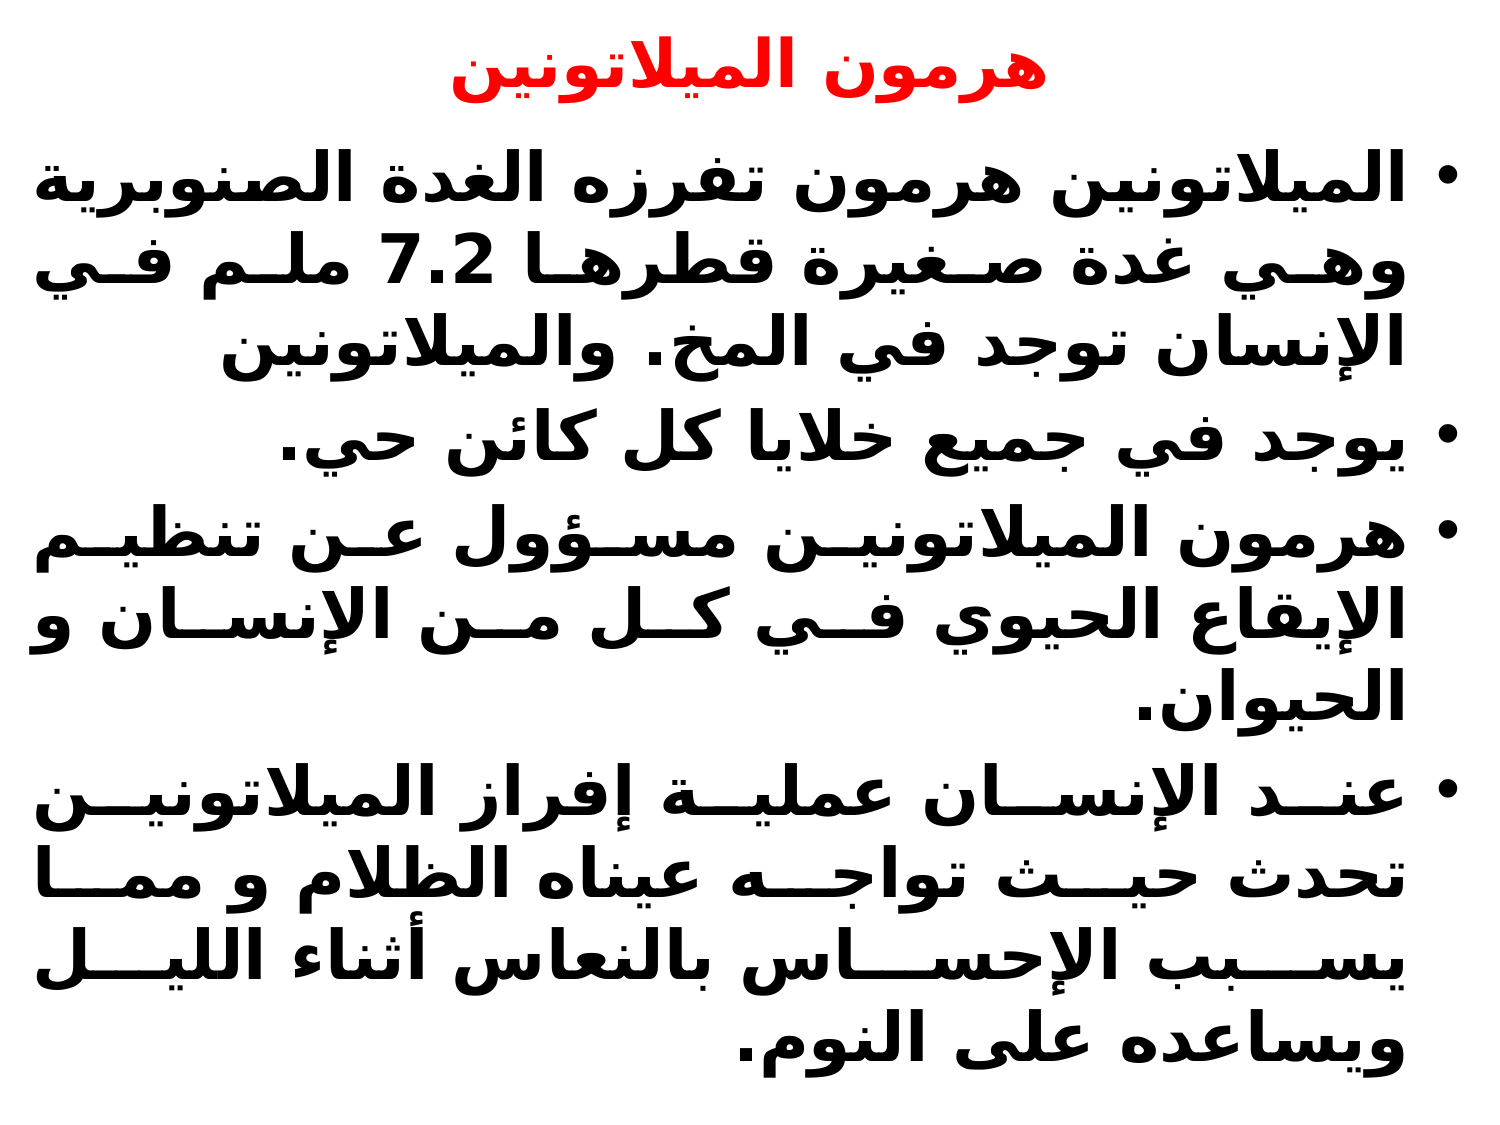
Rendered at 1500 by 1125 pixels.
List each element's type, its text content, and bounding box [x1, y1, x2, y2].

title هرمون الميلاتونين [29, 19, 1471, 102]
list الميلاتونين هرمون تفرزه الغدة الصنوبرية وهي غدة صغيرة قطرها 7.2 ملم في الإنسان توجد في المخ. والميلاتونين يوجد في جميع خلايا كل كائن حي. هرمون الميلاتونين مسؤول عن تنظيم الإيقاع الحيوي في كل من الإنسان و الحيوان. عند الإنسان عملية إفراز الميلاتونين تحدث حيث تواجه عيناه الظلام و مما يسبب الإحساس بالنعاس أثناء الليل ويساعده على النوم. [17, 125, 1471, 1106]
